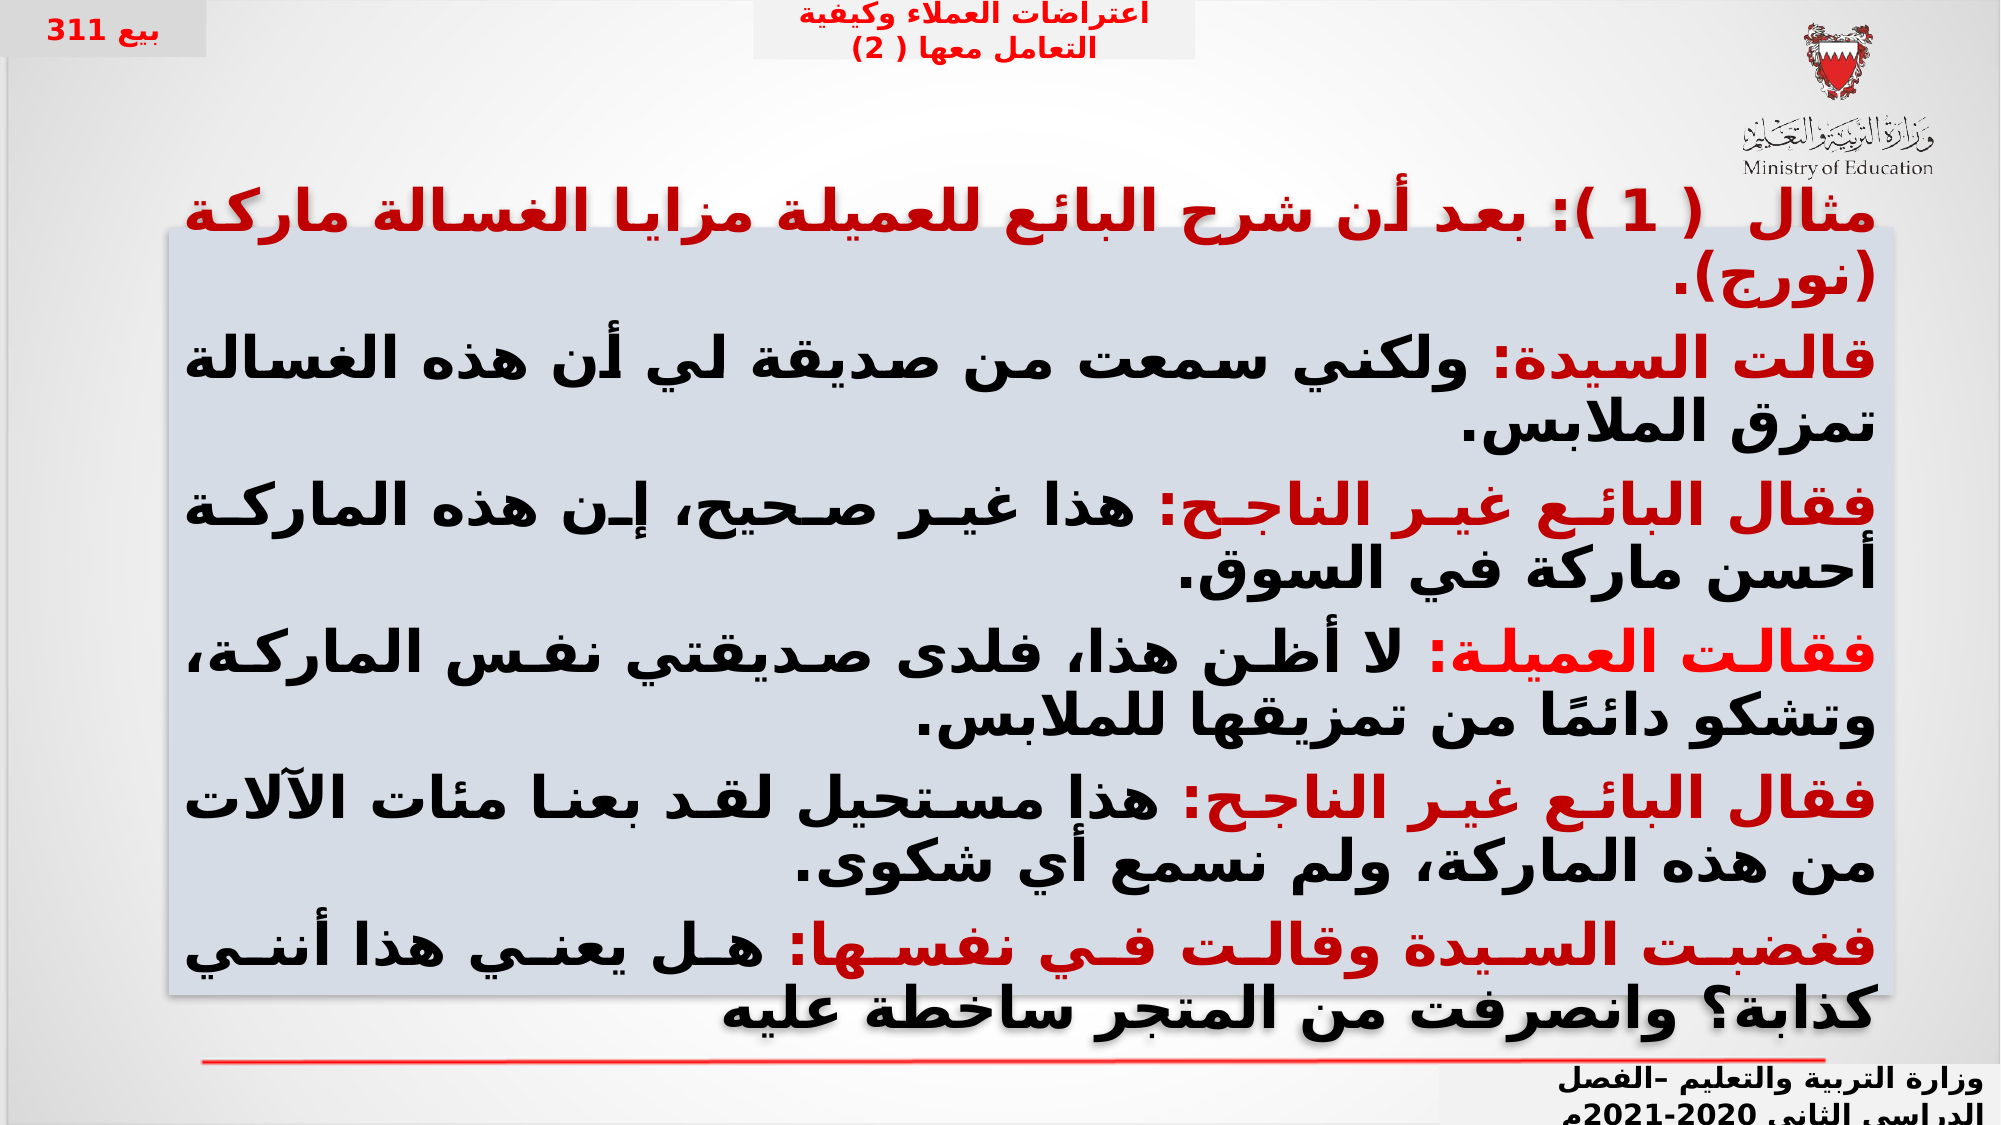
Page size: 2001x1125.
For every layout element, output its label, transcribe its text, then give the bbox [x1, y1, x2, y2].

picture [0, 0, 2001, 1125]
text_box مثال ( 1 ): بعد أن شرح البائع للعميلة مزايا الغسالة ماركة (نورج). قالت السيدة: ولكني سمعت من صديقة لي أن هذه الغسالة تمزق الملابس. فقال البائع غير الناجح: هذا غير صحيح، إن هذه الماركة أحسن ماركة في السوق. فقالت العميلة: لا أظن هذا، فلدى صديقتي نفس الماركة، وتشكو دائمًا من تمزيقها للملابس. فقال البائع غير الناجح: هذا مستحيل لقد بعنا مئات الآلات من هذه الماركة، ولم نسمع أي شكوى. فغضبت السيدة وقالت في نفسها: هل يعني هذا أنني كذابة؟ وانصرفت من المتجر ساخطة عليه [168, 226, 1895, 996]
text_box بيع 311 [0, 0, 207, 58]
text_box وزارة التربية والتعليم –الفصل الدراسي الثاني 2020-2021م [1439, 1064, 2000, 1125]
text_box اعتراضات العملاء وكيفية التعامل معها ( 2) [752, 0, 1196, 60]
